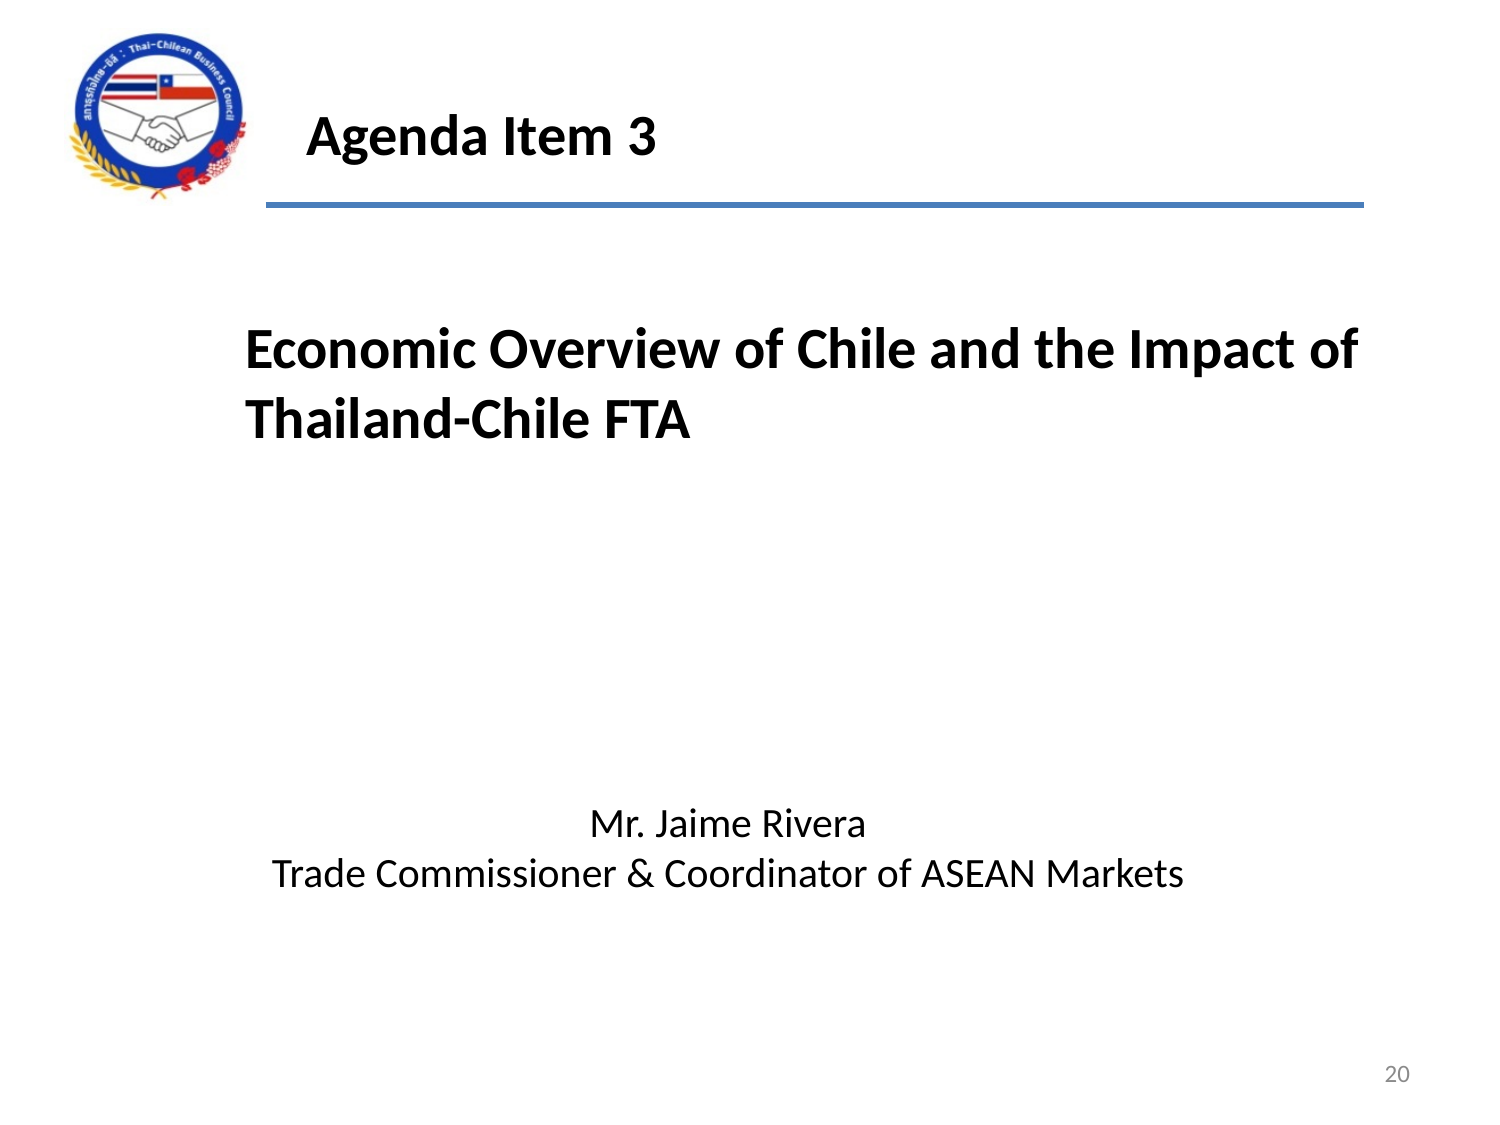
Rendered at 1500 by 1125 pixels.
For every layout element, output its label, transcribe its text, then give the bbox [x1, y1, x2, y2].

text_box Economic Overview of Chile and the Impact of Thailand-Chile FTA [230, 302, 1376, 458]
slide_number 20 [1074, 1042, 1425, 1103]
text_box Agenda Item 3 [291, 90, 672, 175]
text_box Mr. Jaime Rivera Trade Commissioner & Coordinator of ASEAN Markets [218, 788, 1238, 904]
picture [64, 28, 254, 206]
